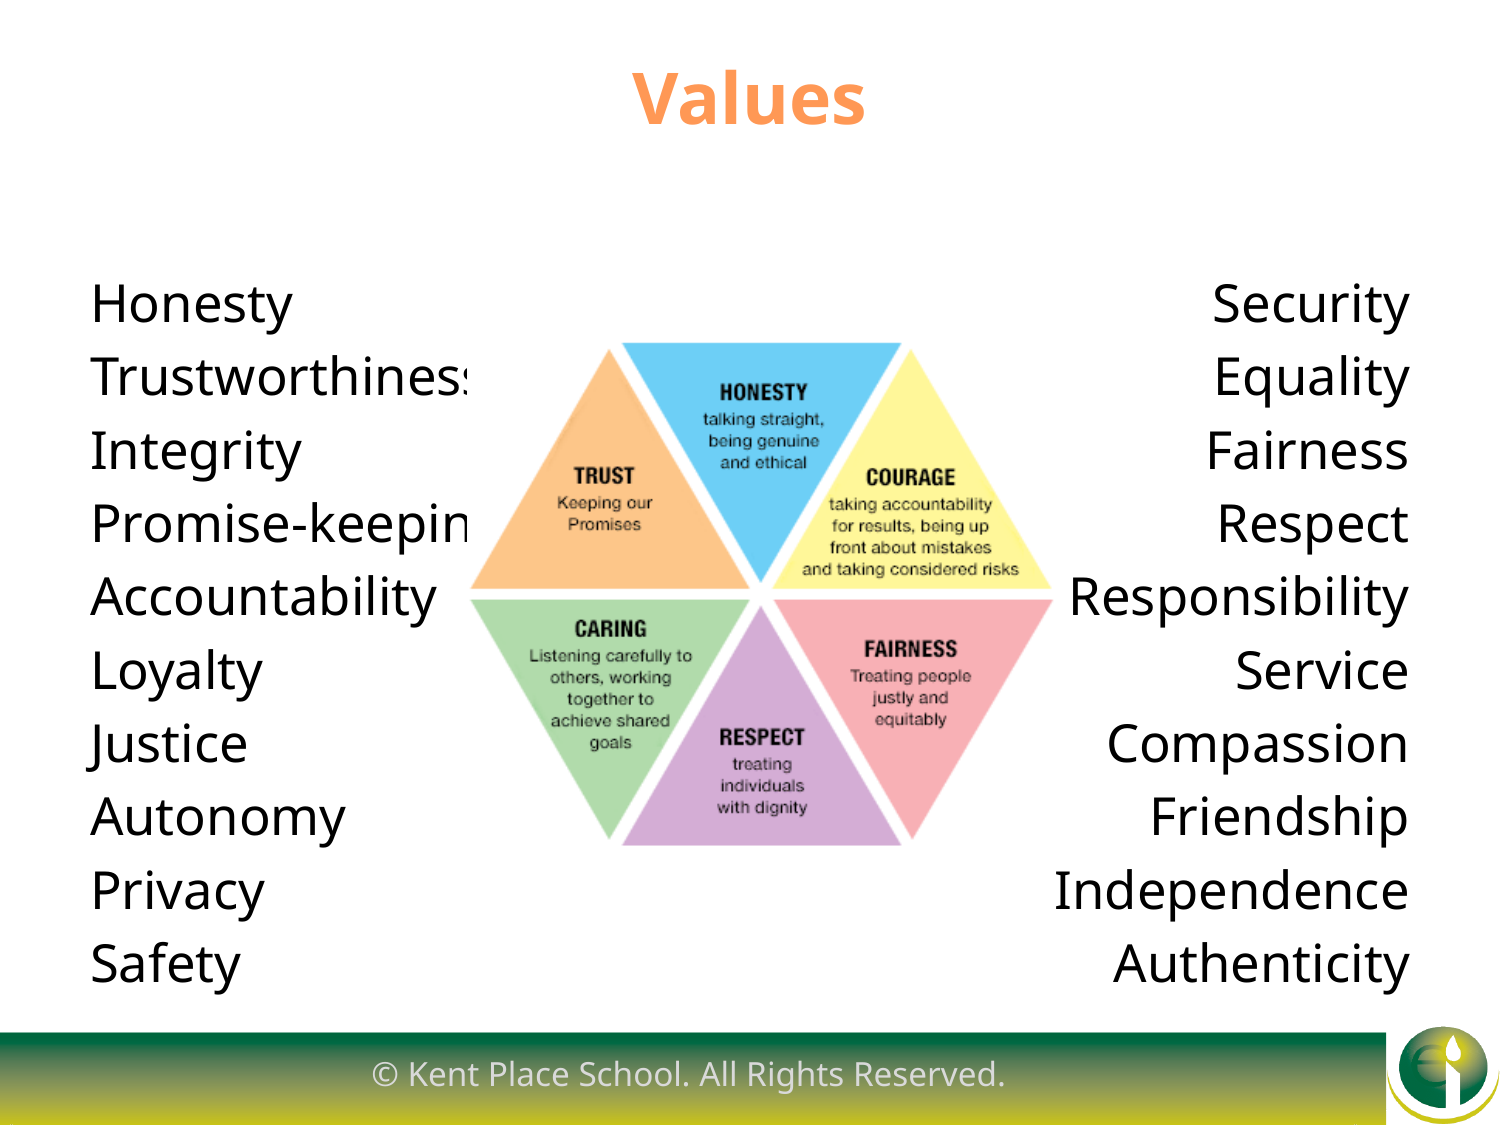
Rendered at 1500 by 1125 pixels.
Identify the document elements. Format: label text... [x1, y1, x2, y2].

list Honesty Trustworthiness Integrity Promise-keeping Accountability Loyalty Justice Autonomy Privacy Safety [75, 262, 738, 1005]
footer © Kent Place School. All Rights Reserved. [337, 1042, 1050, 1103]
title Values [75, 45, 1425, 233]
picture [1386, 1022, 1500, 1125]
list Security Equality Fairness Respect Responsibility Service Compassion Friendship Independence Authenticity [762, 262, 1425, 1005]
picture [467, 337, 1058, 852]
